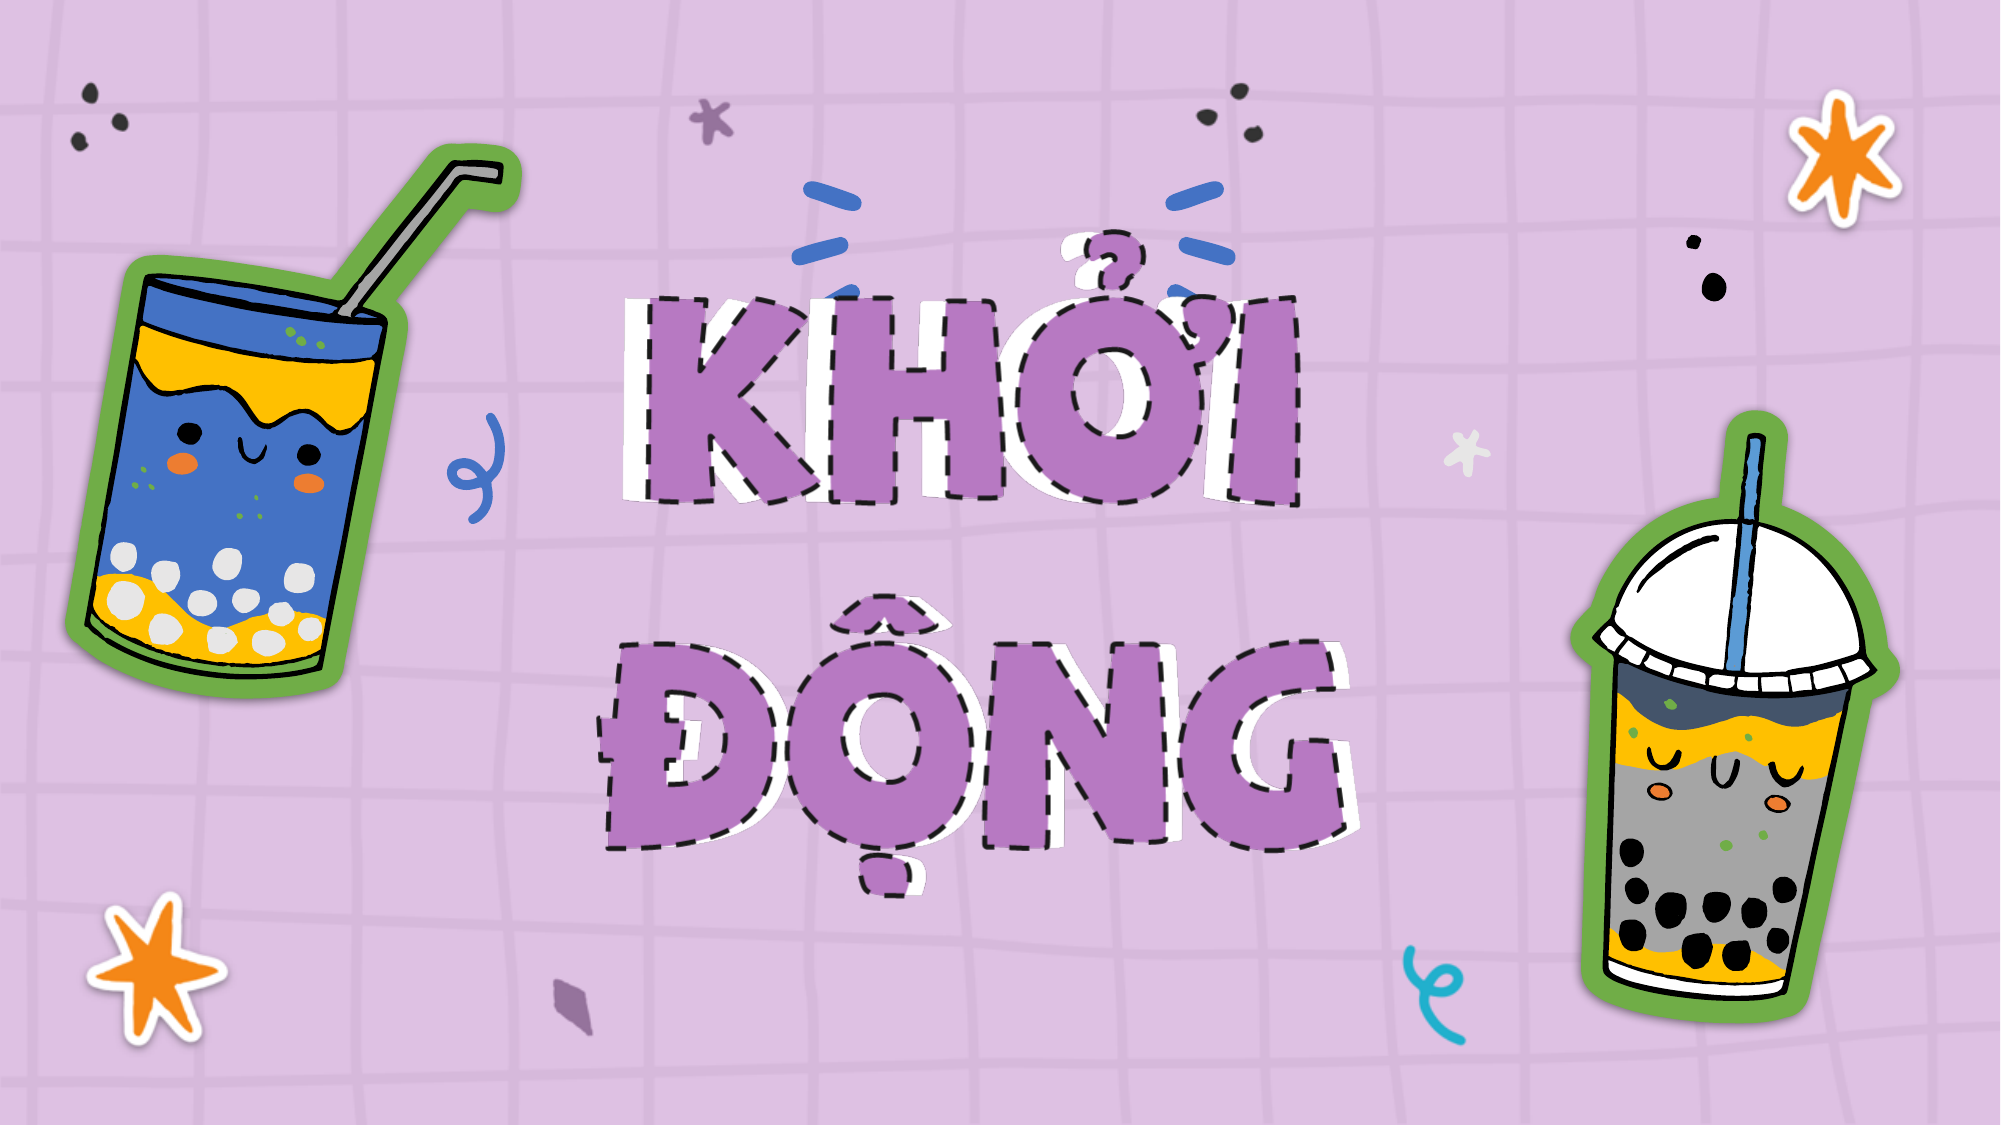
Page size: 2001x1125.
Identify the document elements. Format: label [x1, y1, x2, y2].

text_box [1685, 234, 1728, 302]
text_box [102, 112, 478, 707]
picture [0, 0, 2001, 1125]
text_box [1558, 408, 1896, 1024]
